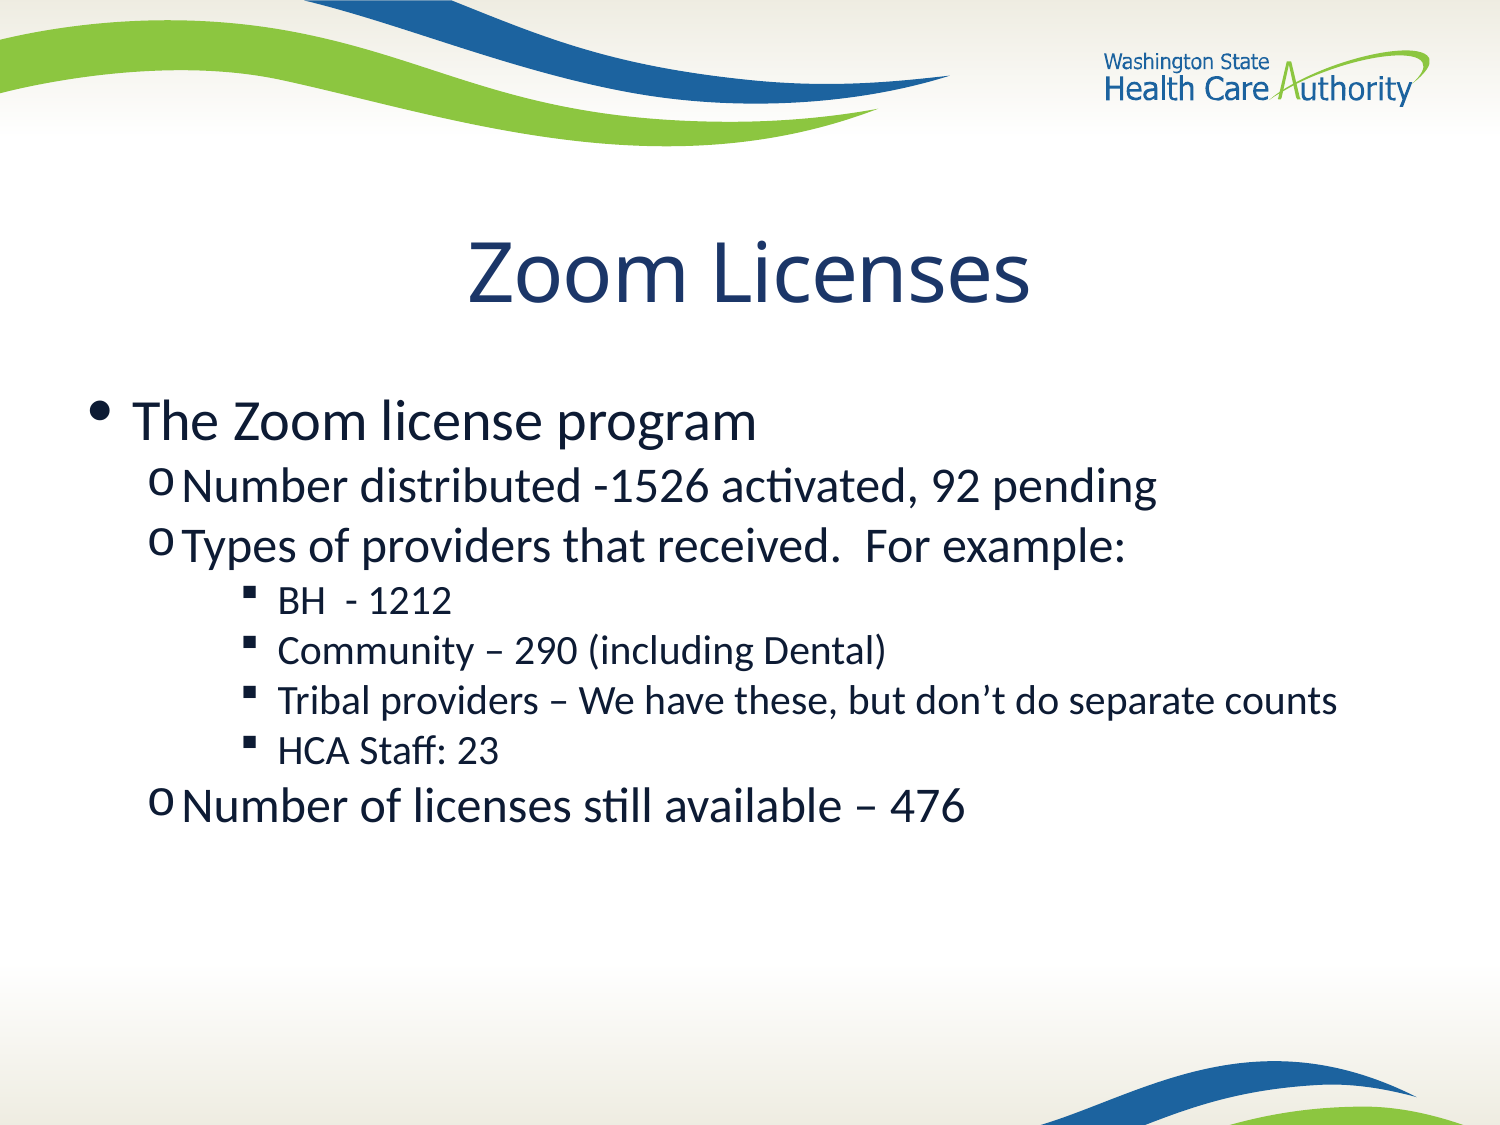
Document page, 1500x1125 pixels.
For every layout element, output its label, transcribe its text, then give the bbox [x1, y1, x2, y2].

list The Zoom license program Number distributed -1526 activated, 92 pending Types of providers that received. For example: BH - 1212 Community – 290 (including Dental) Tribal providers – We have these, but don’t do separate counts HCA Staff: 23 Number of licenses still available – 476 [75, 375, 1425, 1000]
title Zoom Licenses [75, 174, 1425, 363]
